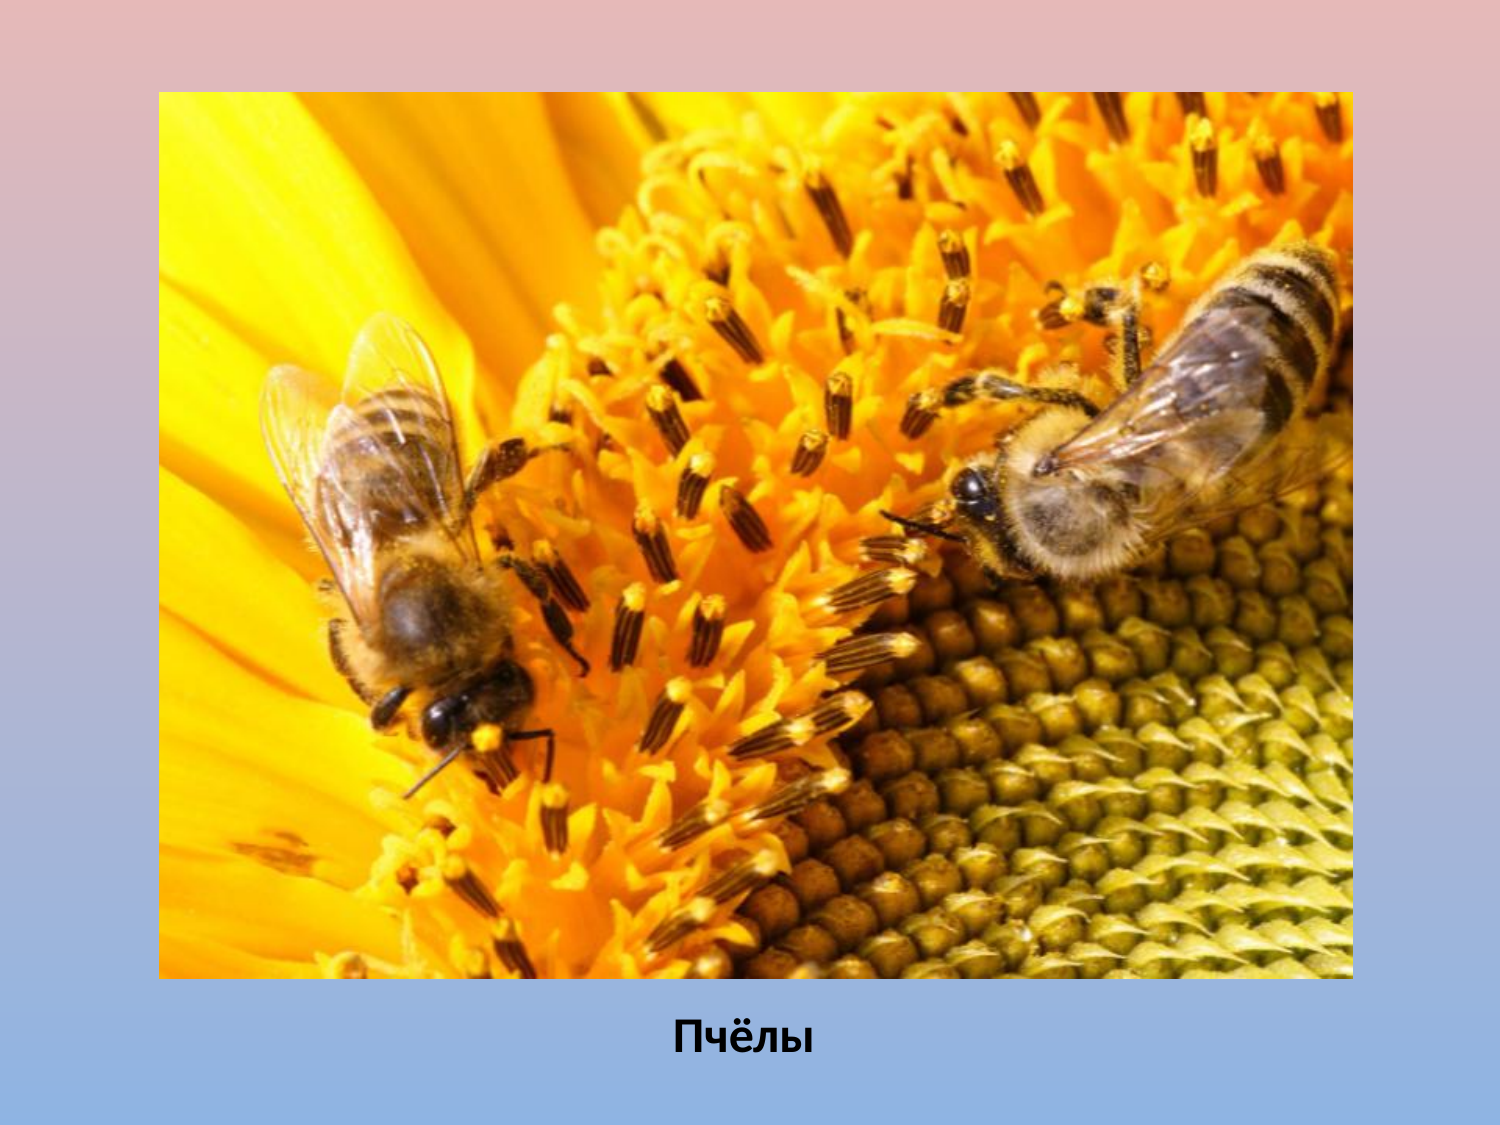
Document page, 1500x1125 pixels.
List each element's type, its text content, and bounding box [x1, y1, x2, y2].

title Пчёлы [294, 986, 1194, 1071]
picture [159, 92, 1353, 980]
